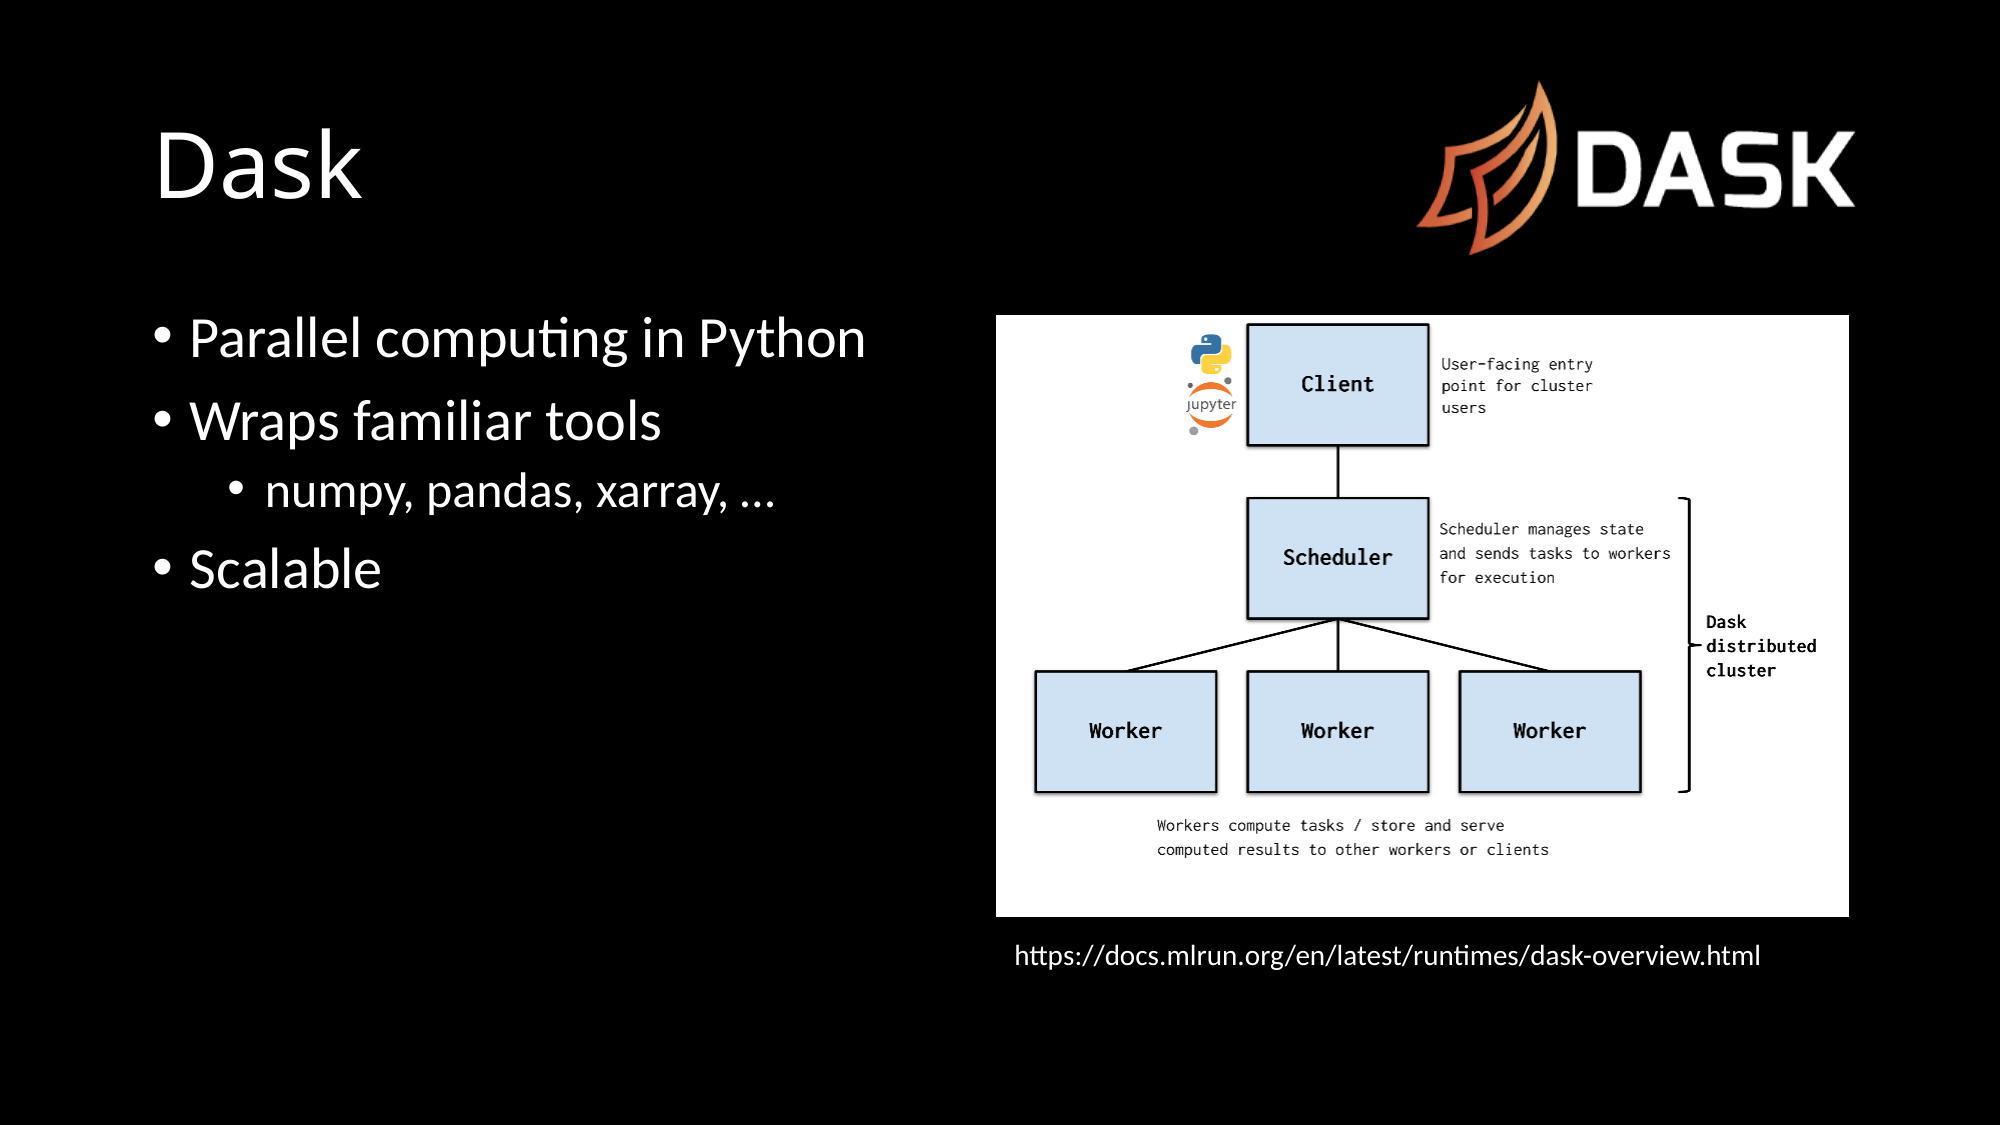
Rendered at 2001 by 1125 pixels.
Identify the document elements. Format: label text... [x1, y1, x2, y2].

picture [1410, 78, 1861, 260]
picture [996, 315, 1849, 917]
title Dask [137, 59, 1863, 278]
list Parallel computing in Python Wraps familiar tools numpy, pandas, xarray, … Scalable [137, 299, 1018, 1014]
text_box https://docs.mlrun.org/en/latest/runtimes/dask-overview.html [999, 928, 1846, 979]
